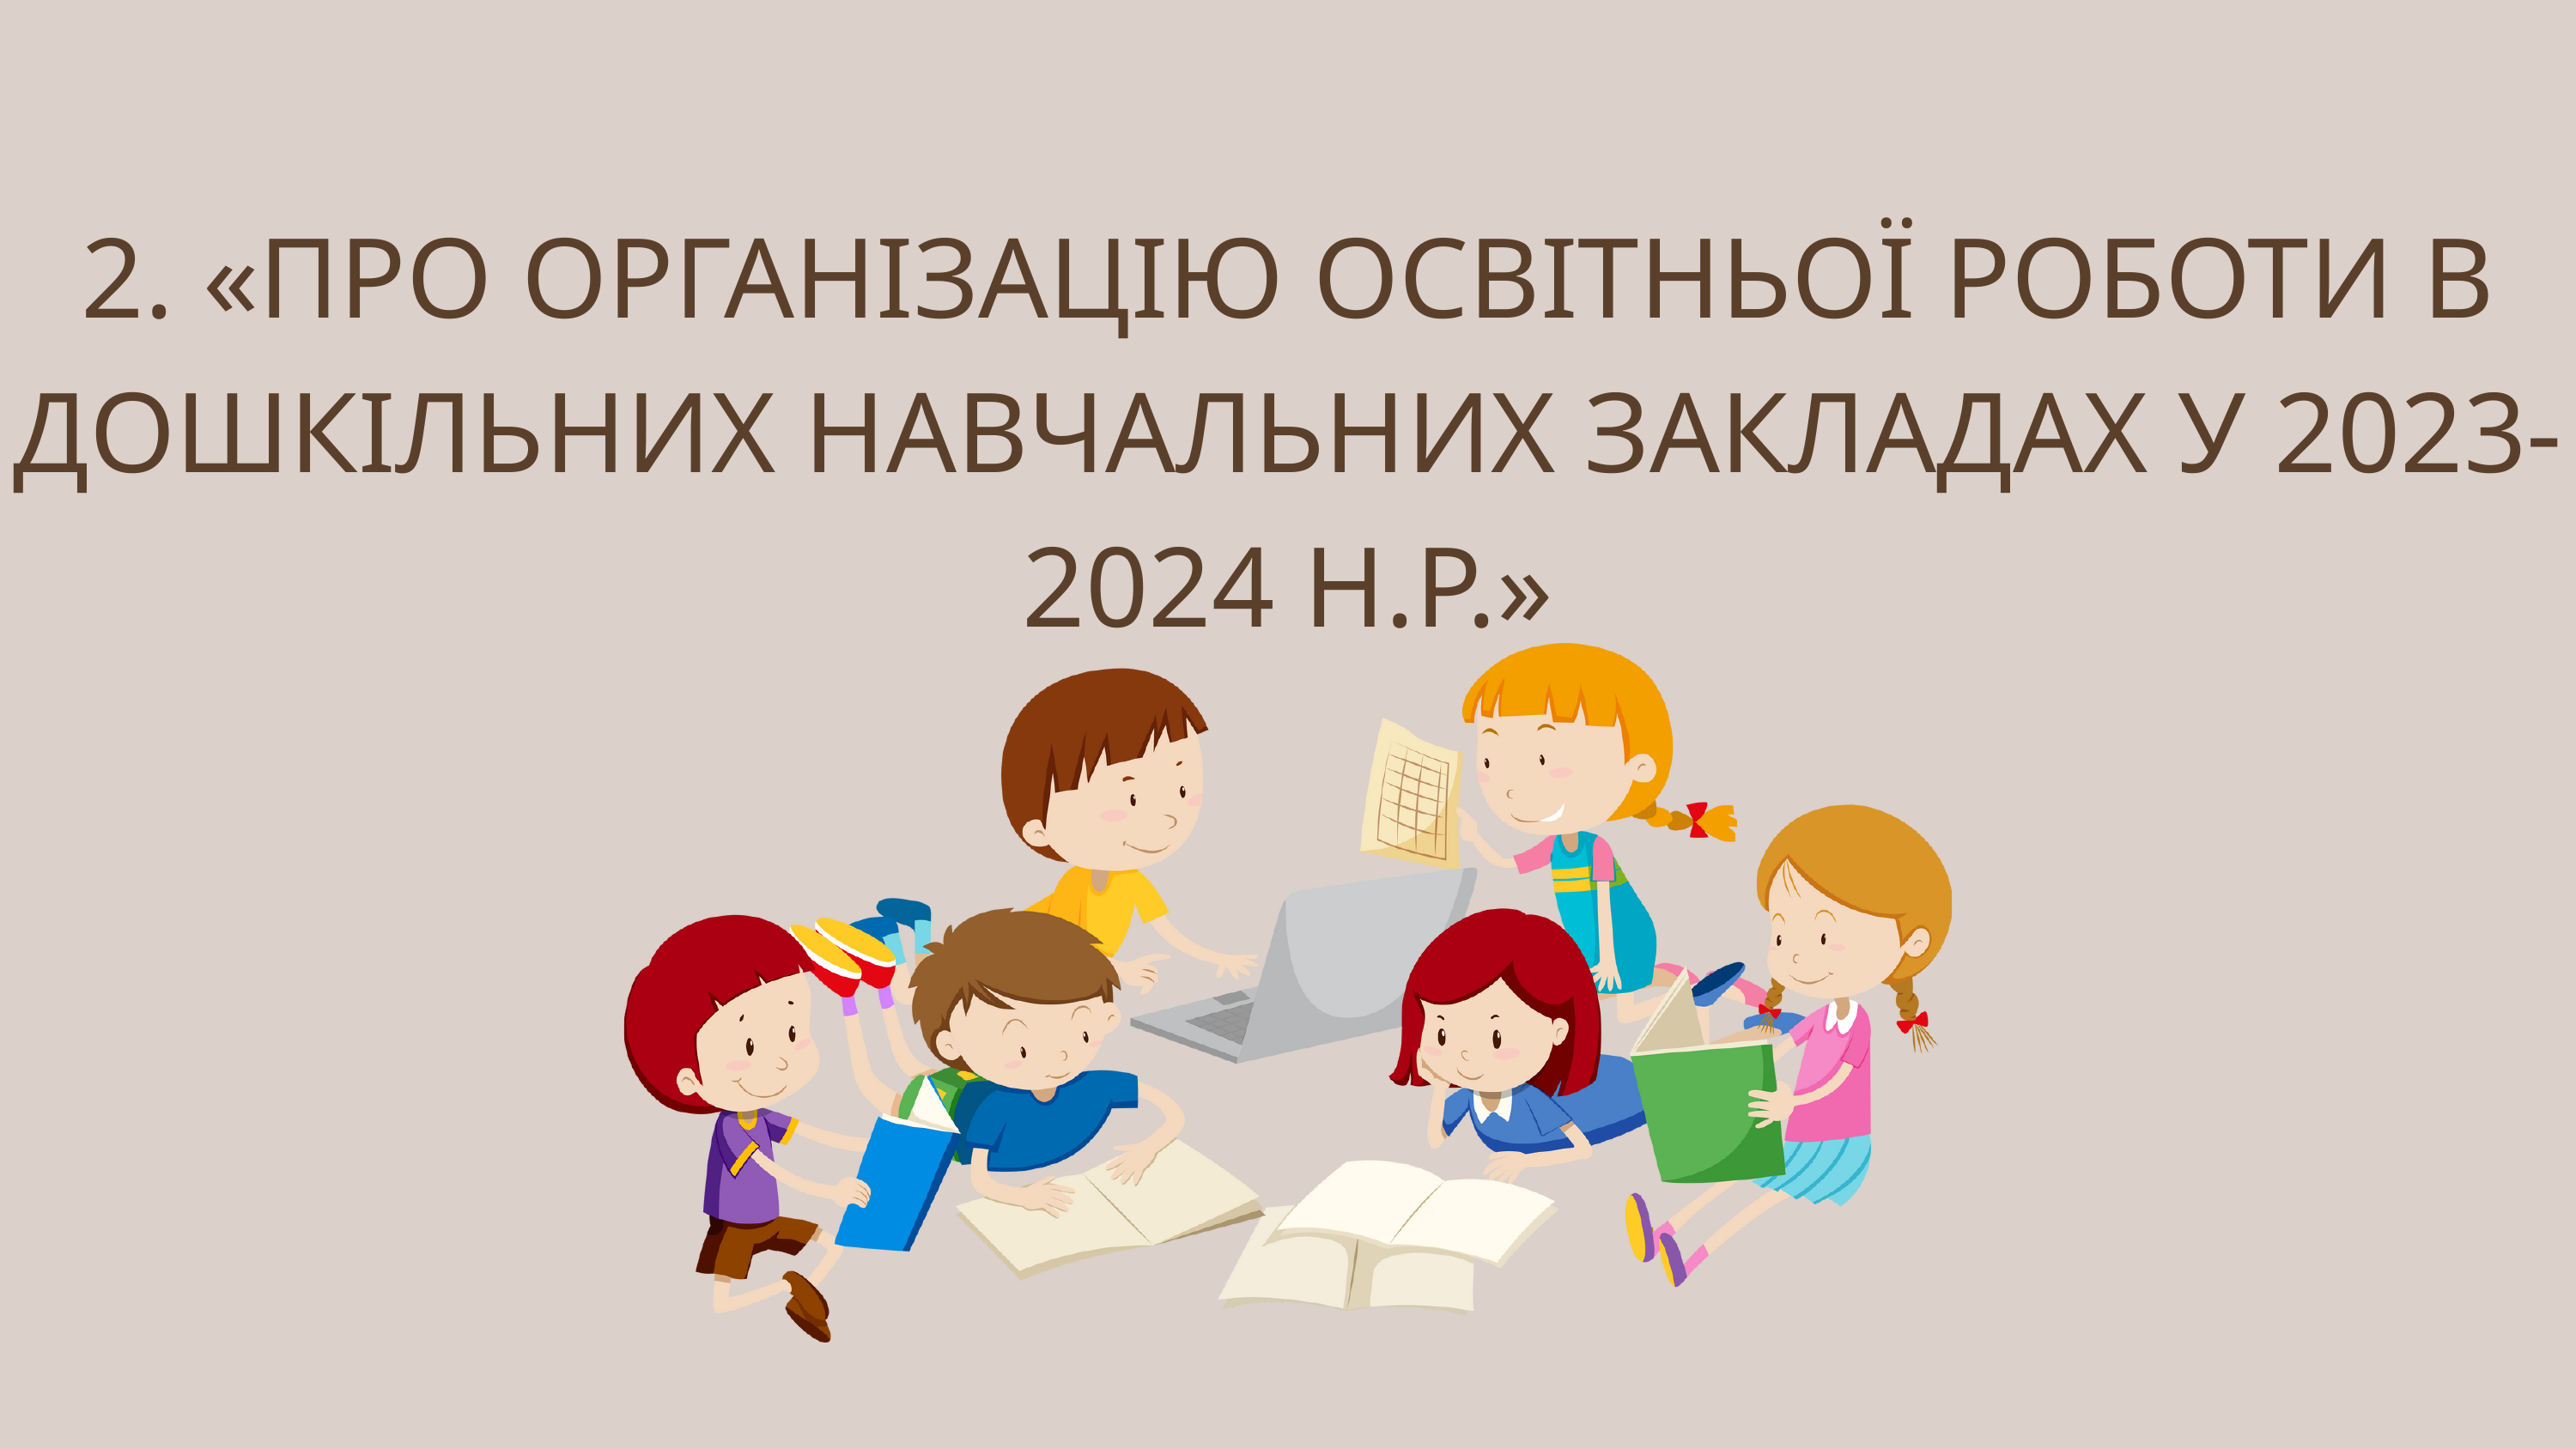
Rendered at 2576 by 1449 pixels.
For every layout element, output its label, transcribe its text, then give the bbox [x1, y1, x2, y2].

text_box 2. «ПРО ОРГАНІЗАЦІЮ ОСВІТНЬОЇ РОБОТИ В ДОШКІЛЬНИХ НАВЧАЛЬНИХ ЗАКЛАДАХ У 2023-2024 Н.Р.» [0, 185, 2576, 650]
text_box [623, 650, 1953, 1343]
